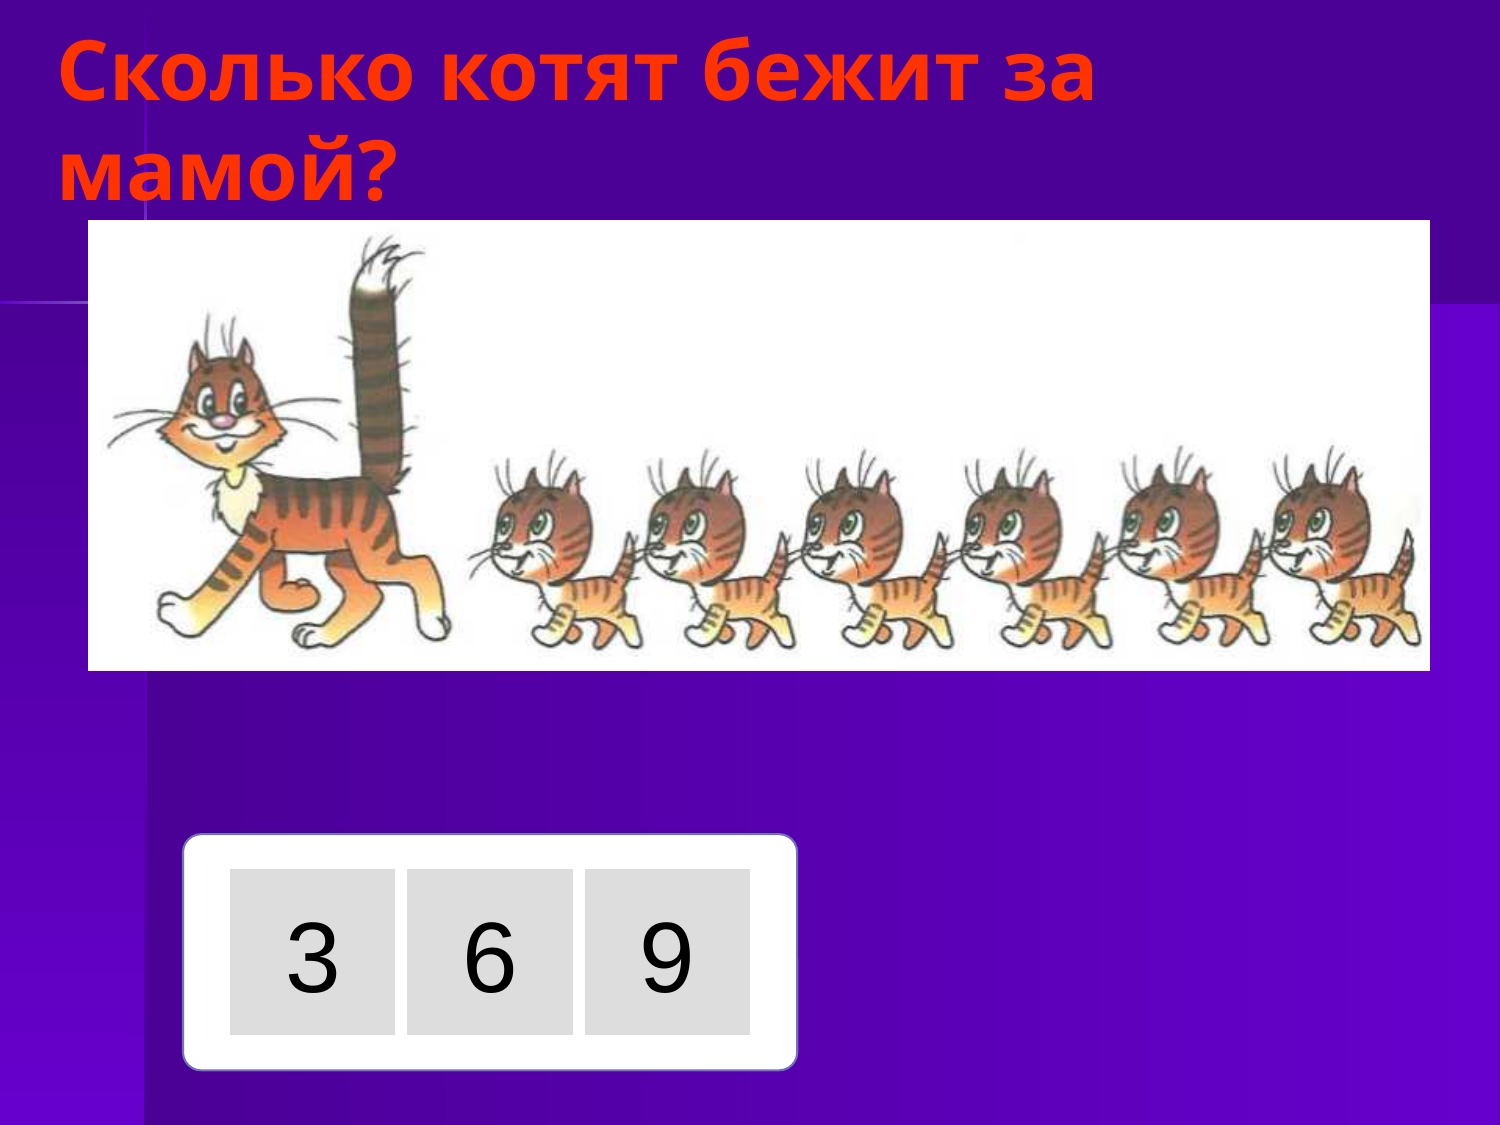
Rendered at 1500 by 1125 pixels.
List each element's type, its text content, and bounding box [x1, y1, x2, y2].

text_box 9 [584, 869, 750, 1035]
text_box 3 [230, 869, 396, 1035]
title Сколько котят бежит за мамой? [41, 0, 1477, 235]
picture [88, 220, 1430, 671]
text_box [181, 833, 799, 1072]
text_box 6 [407, 869, 573, 1035]
